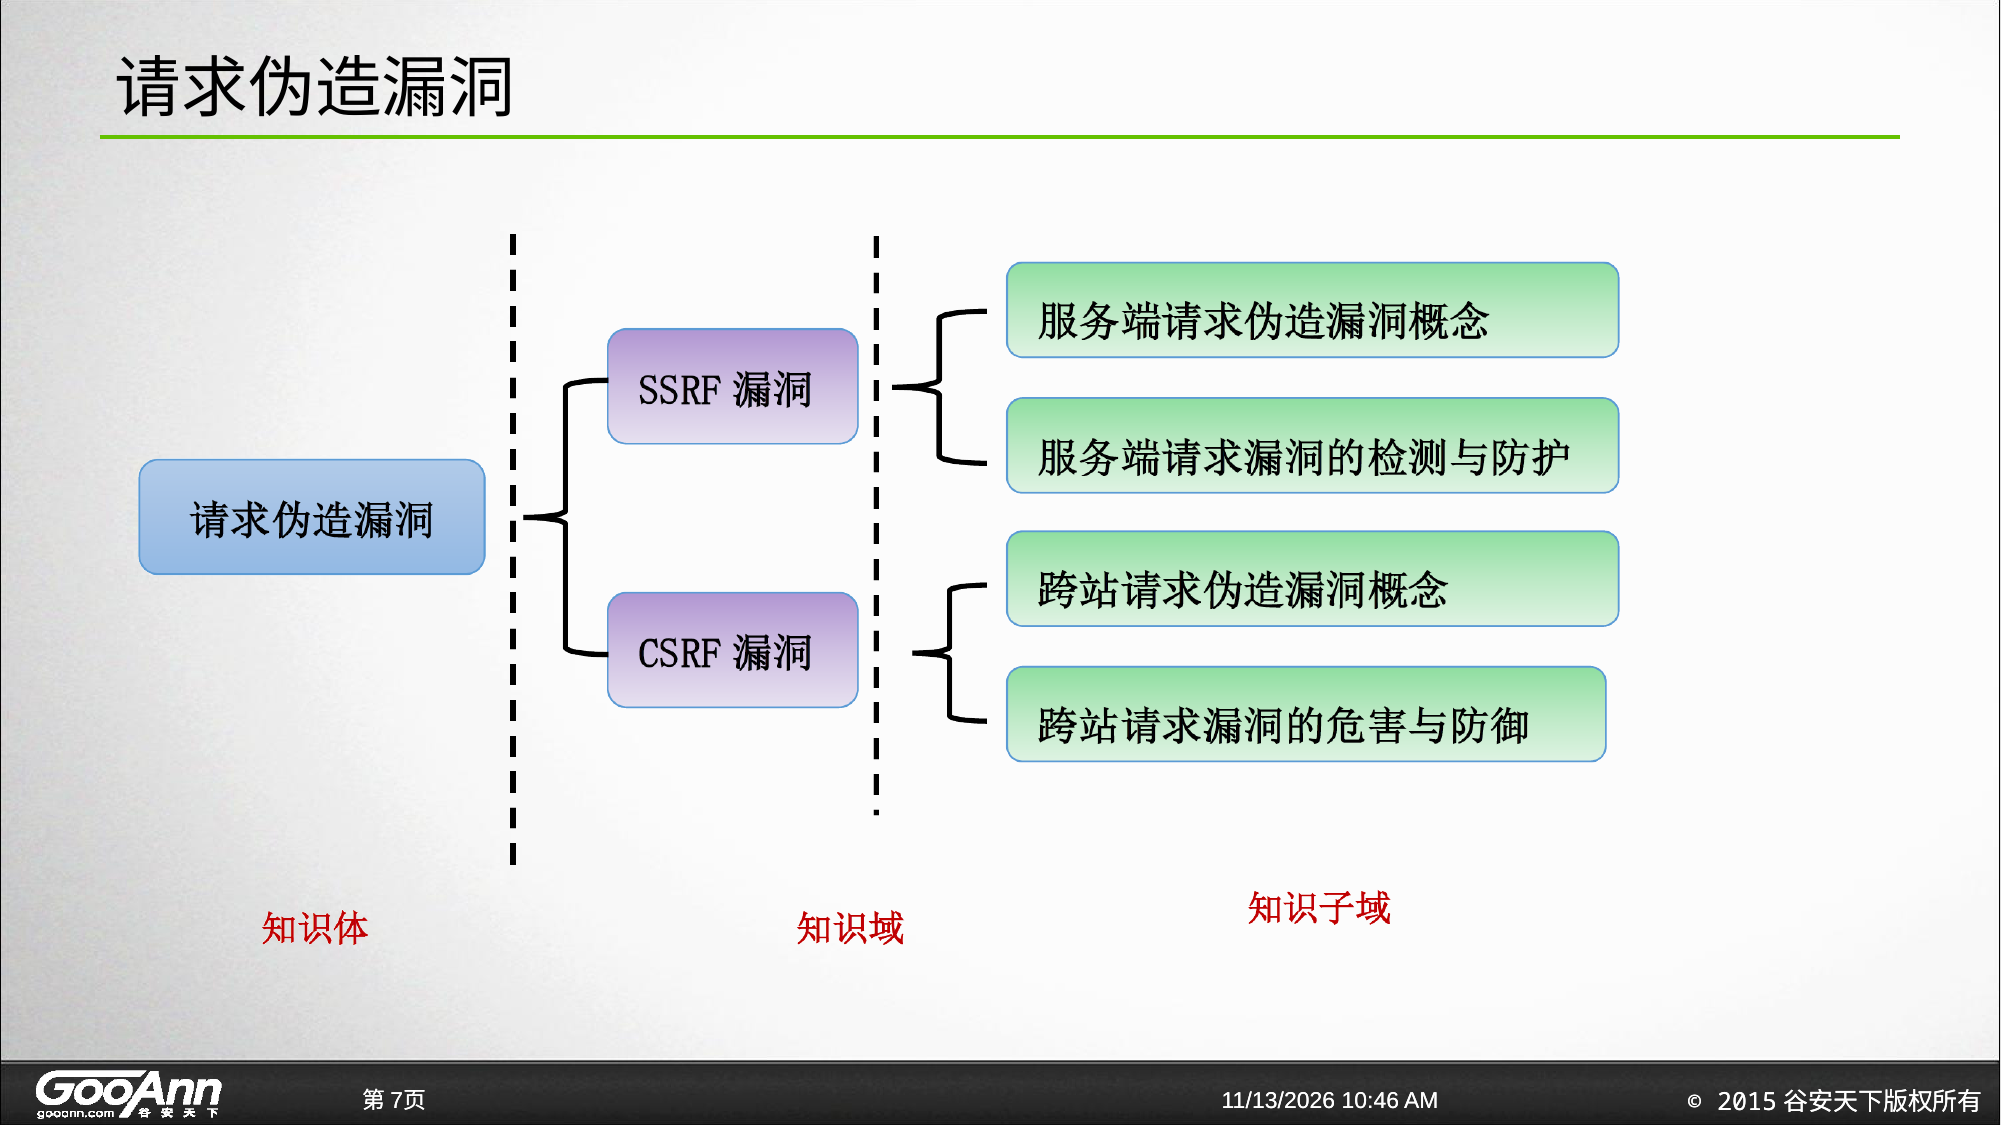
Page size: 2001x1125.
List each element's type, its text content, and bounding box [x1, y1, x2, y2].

title 请求伪造漏洞 [99, 45, 1900, 126]
picture [0, 0, 2001, 1125]
